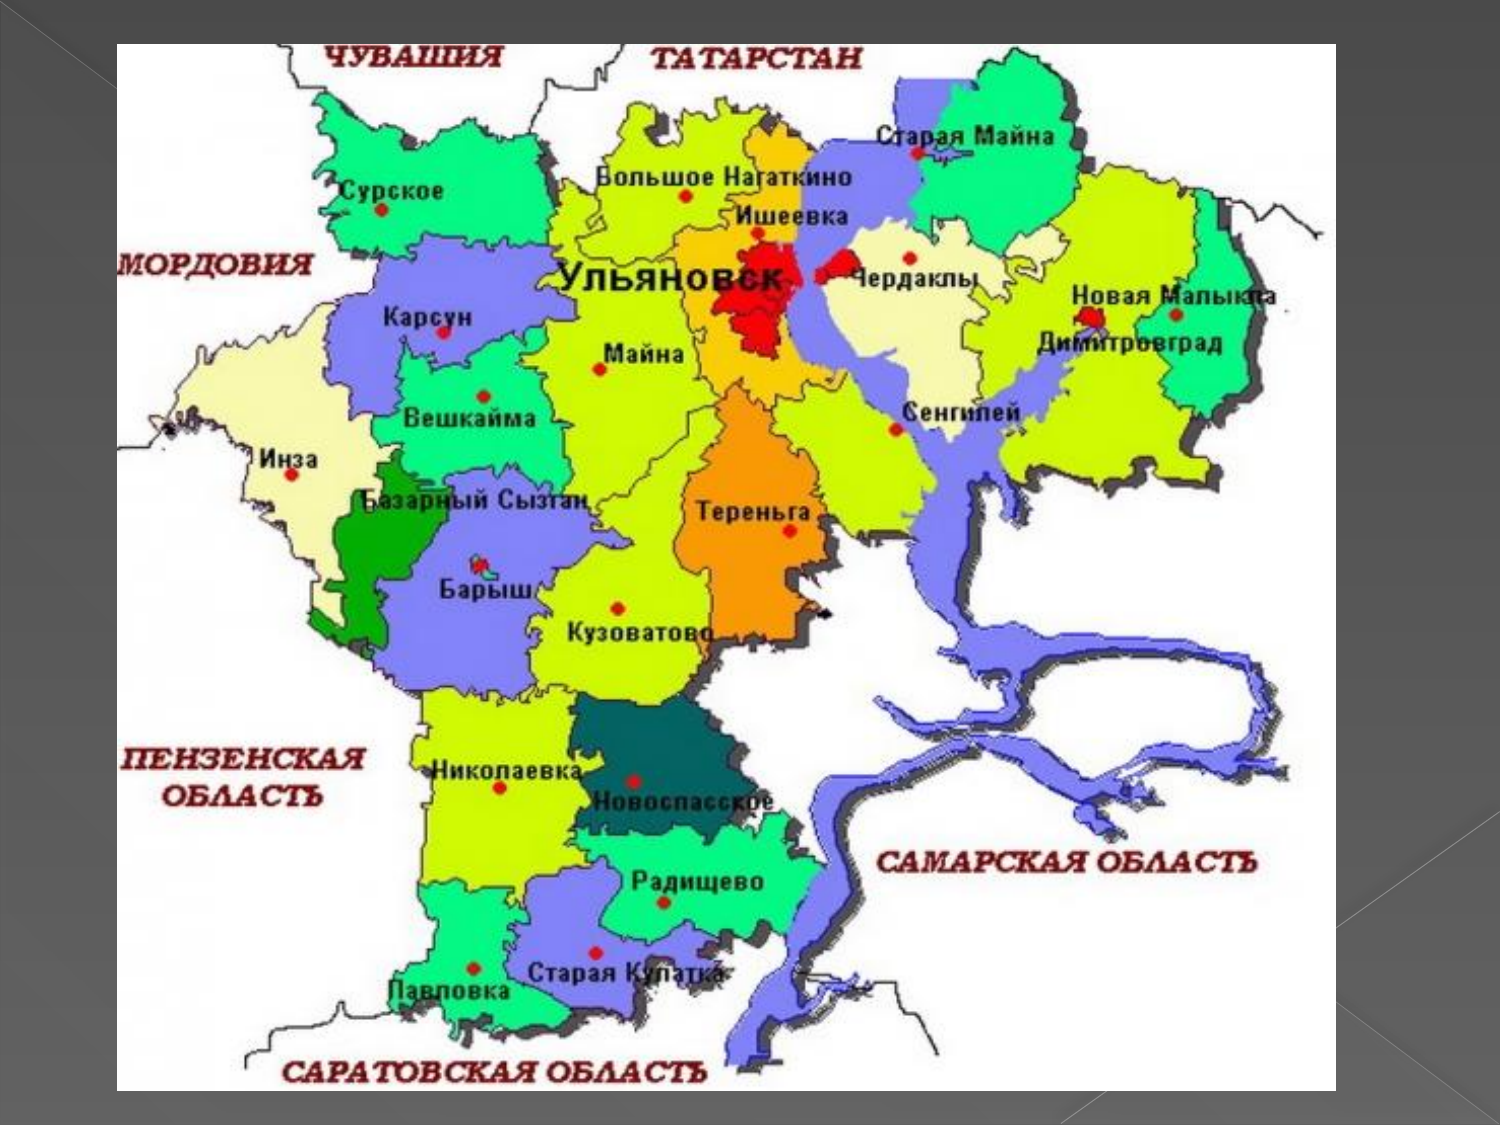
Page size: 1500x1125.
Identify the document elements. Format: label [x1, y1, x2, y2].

picture [116, 44, 1337, 1091]
